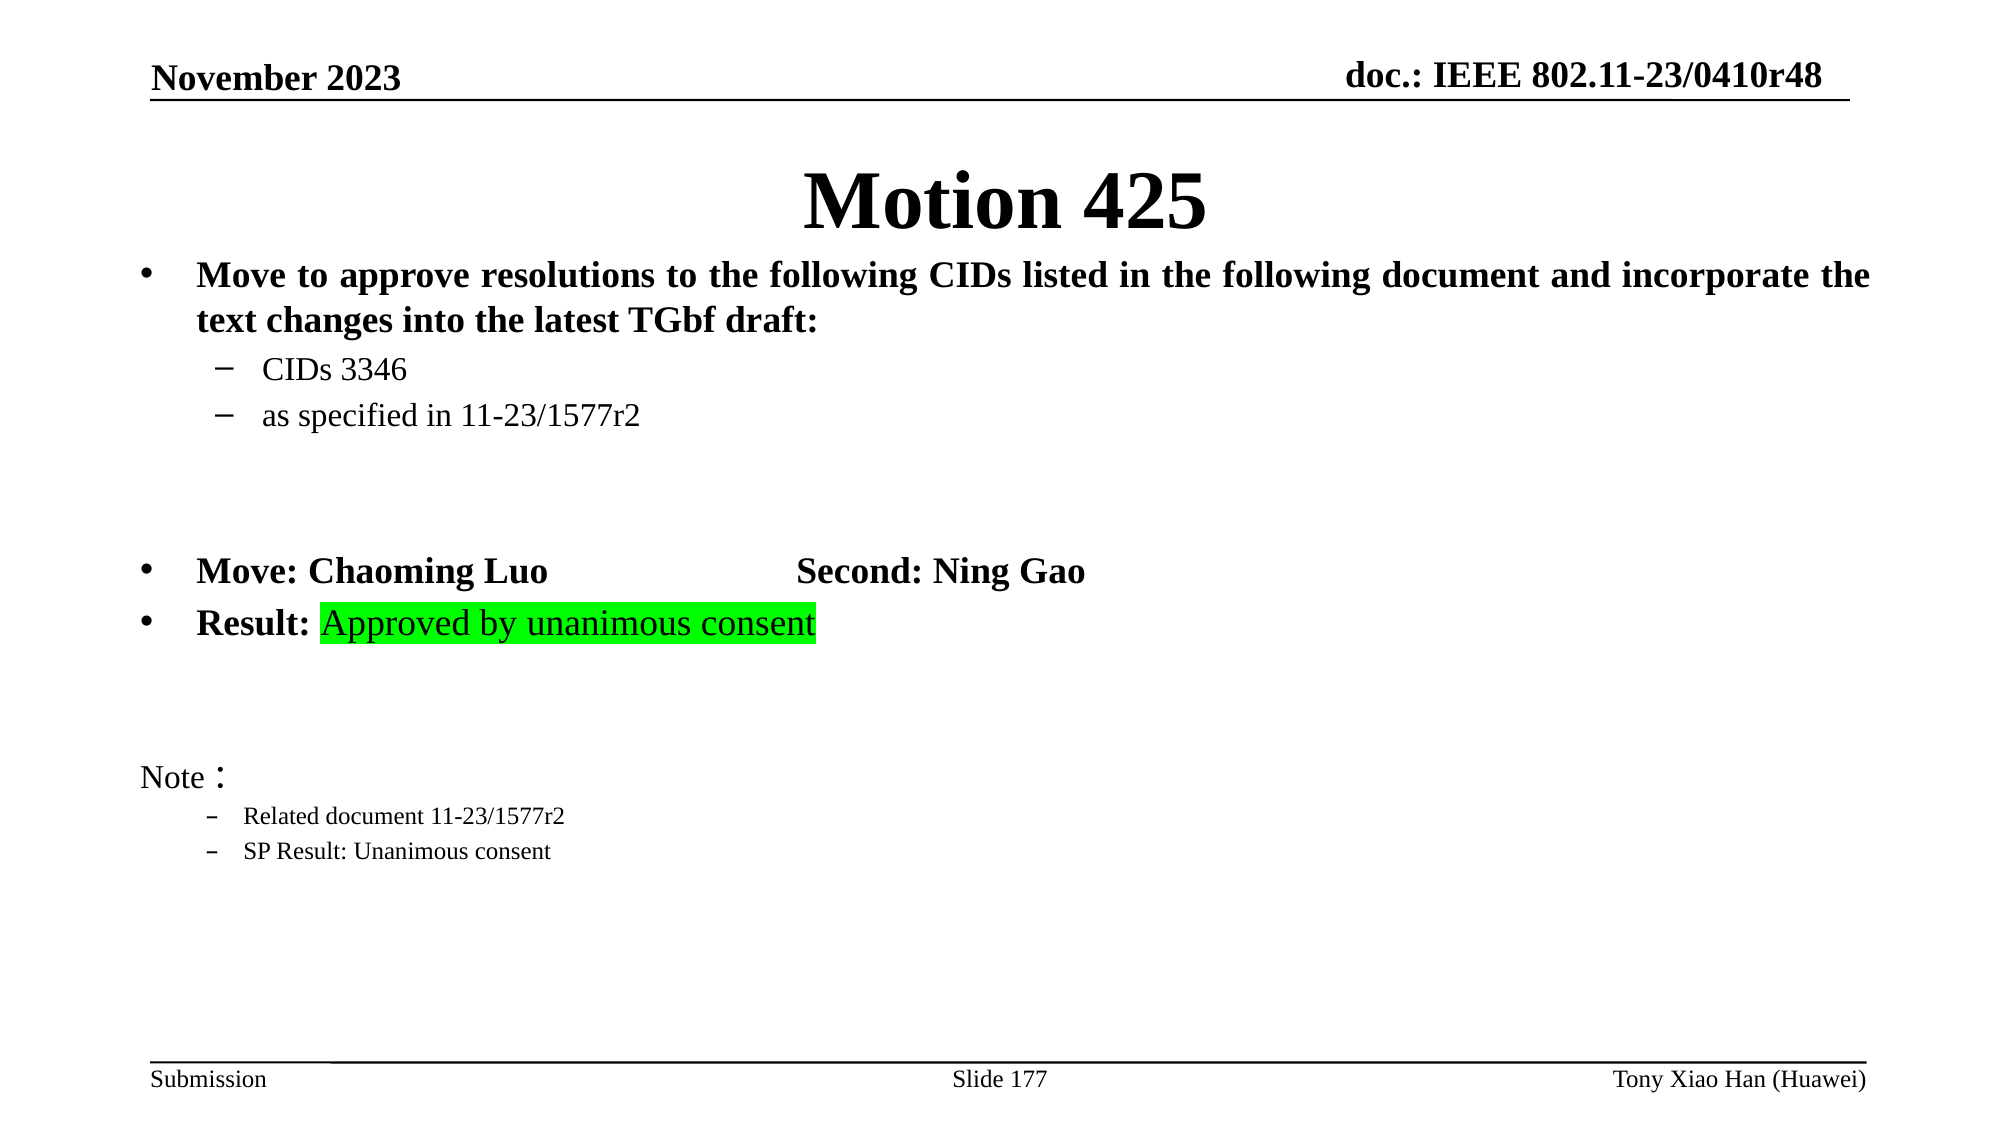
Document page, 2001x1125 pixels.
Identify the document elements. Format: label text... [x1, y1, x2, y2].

text_box Motion 425 [368, 137, 1644, 212]
text_box Move to approve resolutions to the following CIDs listed in the following document and incorporate the text changes into the latest TGbf draft: CIDs 3346 as specified in 11-23/1577r2 Move: Chaoming Luo Second: Ning Gao Result: Approved by unanimous consent Note： Related document 11-23/1577r2 SP Result: Unanimous consent [125, 212, 1888, 900]
